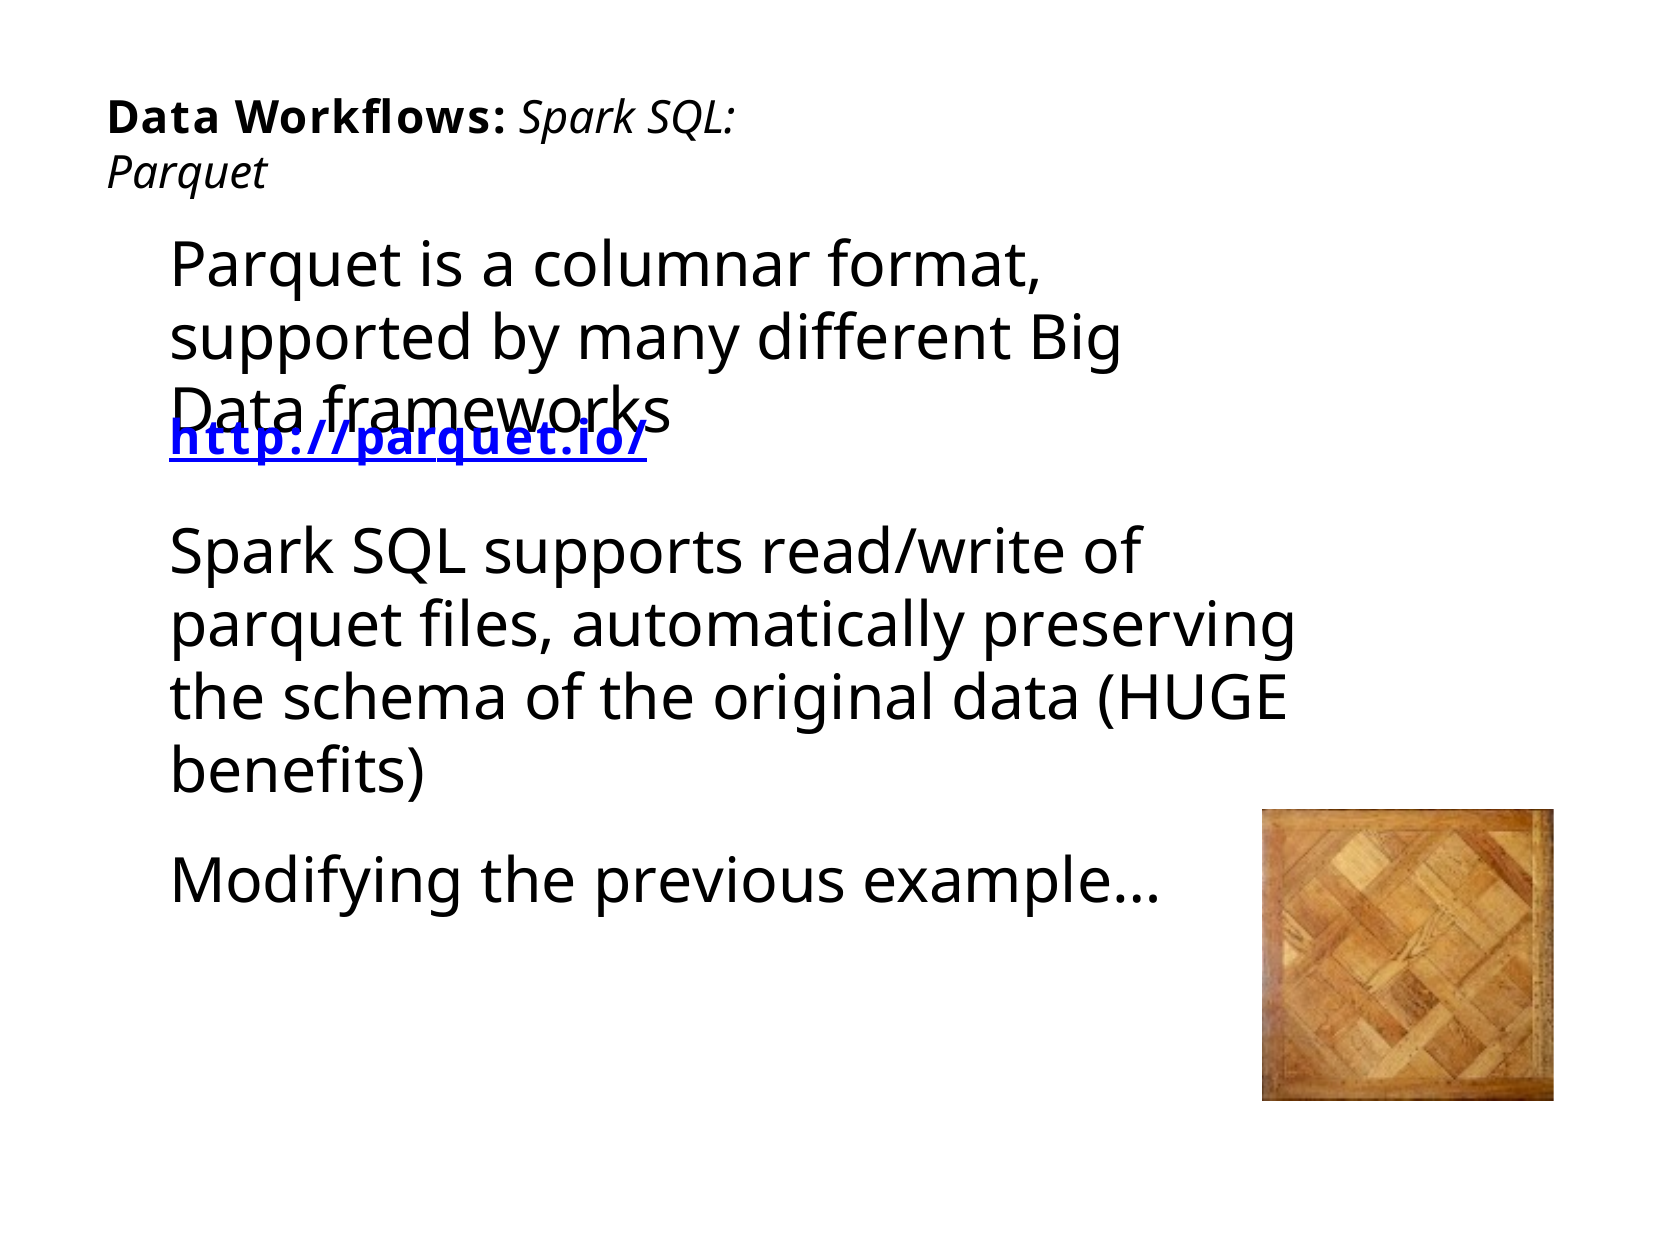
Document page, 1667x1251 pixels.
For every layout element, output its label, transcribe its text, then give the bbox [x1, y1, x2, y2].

text_box http://parquet.io/ Spark SQL supports read/write of parquet files, automatically preserving the schema of the original data (HUGE benefits) Modifying the previous example… [167, 406, 1372, 837]
text_box Data Workflows: Spark SQL: Parquet [104, 87, 844, 145]
text_box Parquet is a columnar format, supported by many different Big Data frameworks [167, 226, 1194, 370]
text_box [1262, 809, 1554, 1101]
